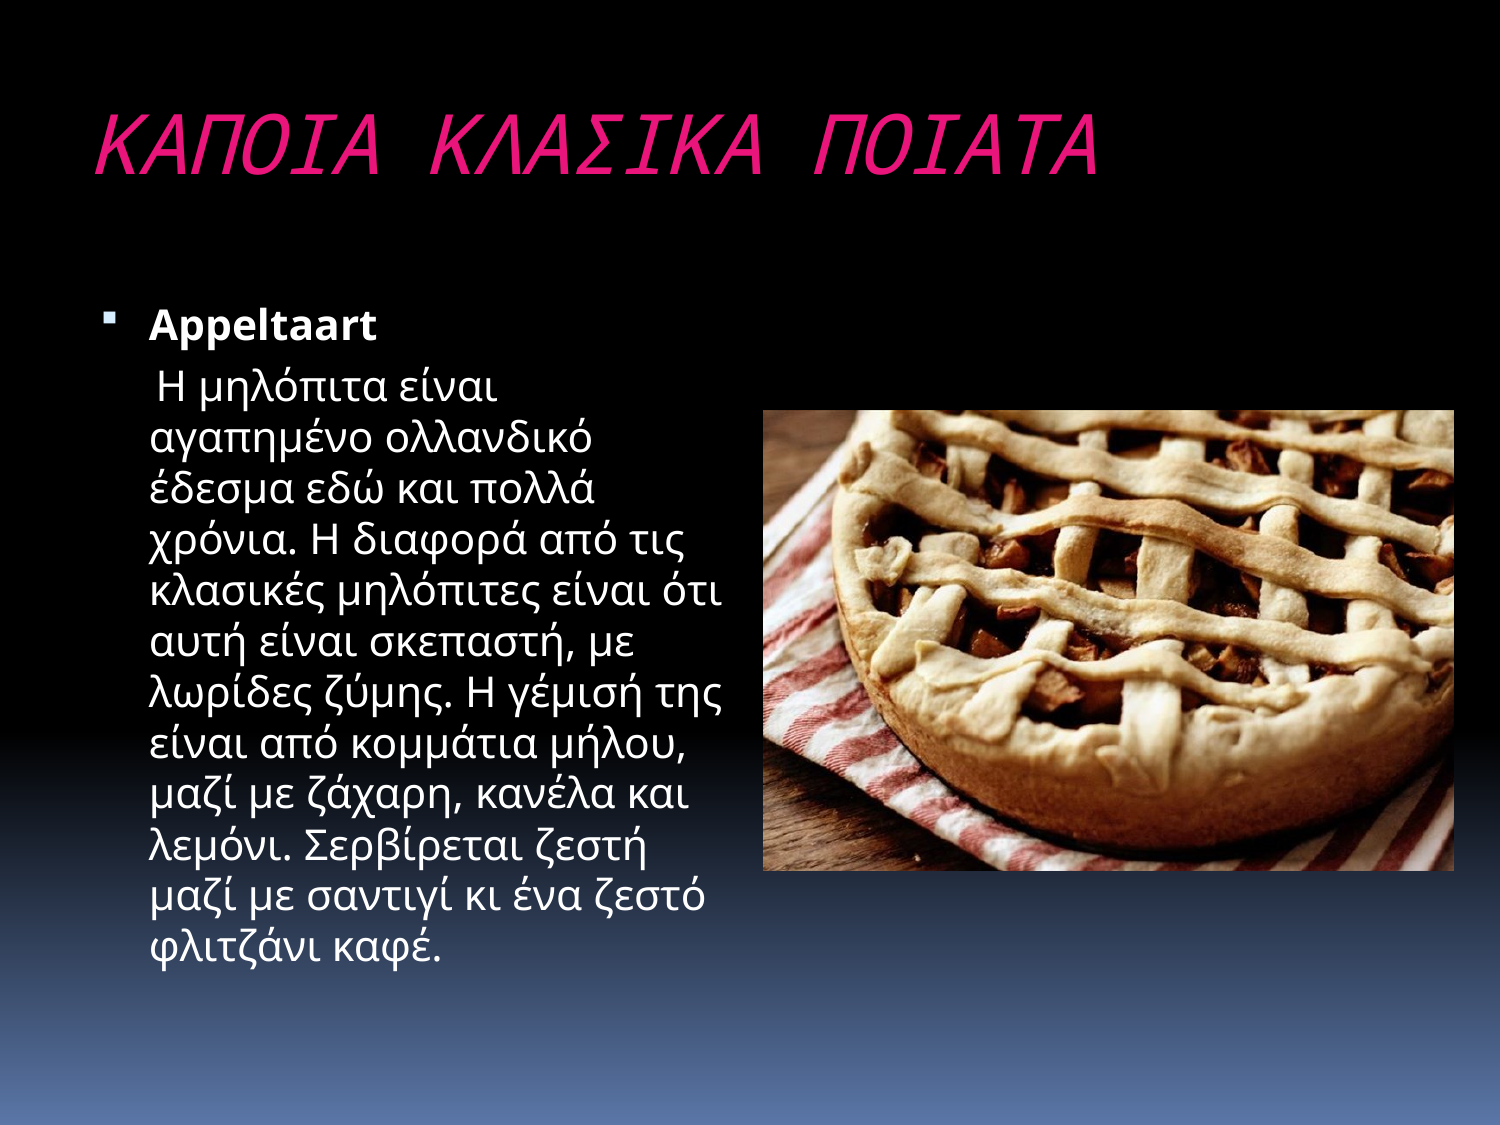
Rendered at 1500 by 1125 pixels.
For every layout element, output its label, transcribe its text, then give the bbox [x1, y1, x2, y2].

list Appeltaart Η μηλόπιτα είναι αγαπημένο ολλανδικό έδεσμα εδώ και πολλά χρόνια. Η διαφορά από τις κλασικές μηλόπιτες είναι ότι αυτή είναι σκεπαστή, με λωρίδες ζύμης. Η γέμισή της είναι από κομμάτια μήλου, μαζί με ζάχαρη, κανέλα και λεμόνι. Σερβίρεται ζεστή μαζί με σαντιγί κι ένα ζεστό φλιτζάνι καφέ. [76, 290, 739, 1033]
title ΚΑΠΟΙΑ ΚΛΑΣΙΚΑ ΠΟΙΑΤΑ [75, 83, 1425, 234]
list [763, 409, 1454, 872]
